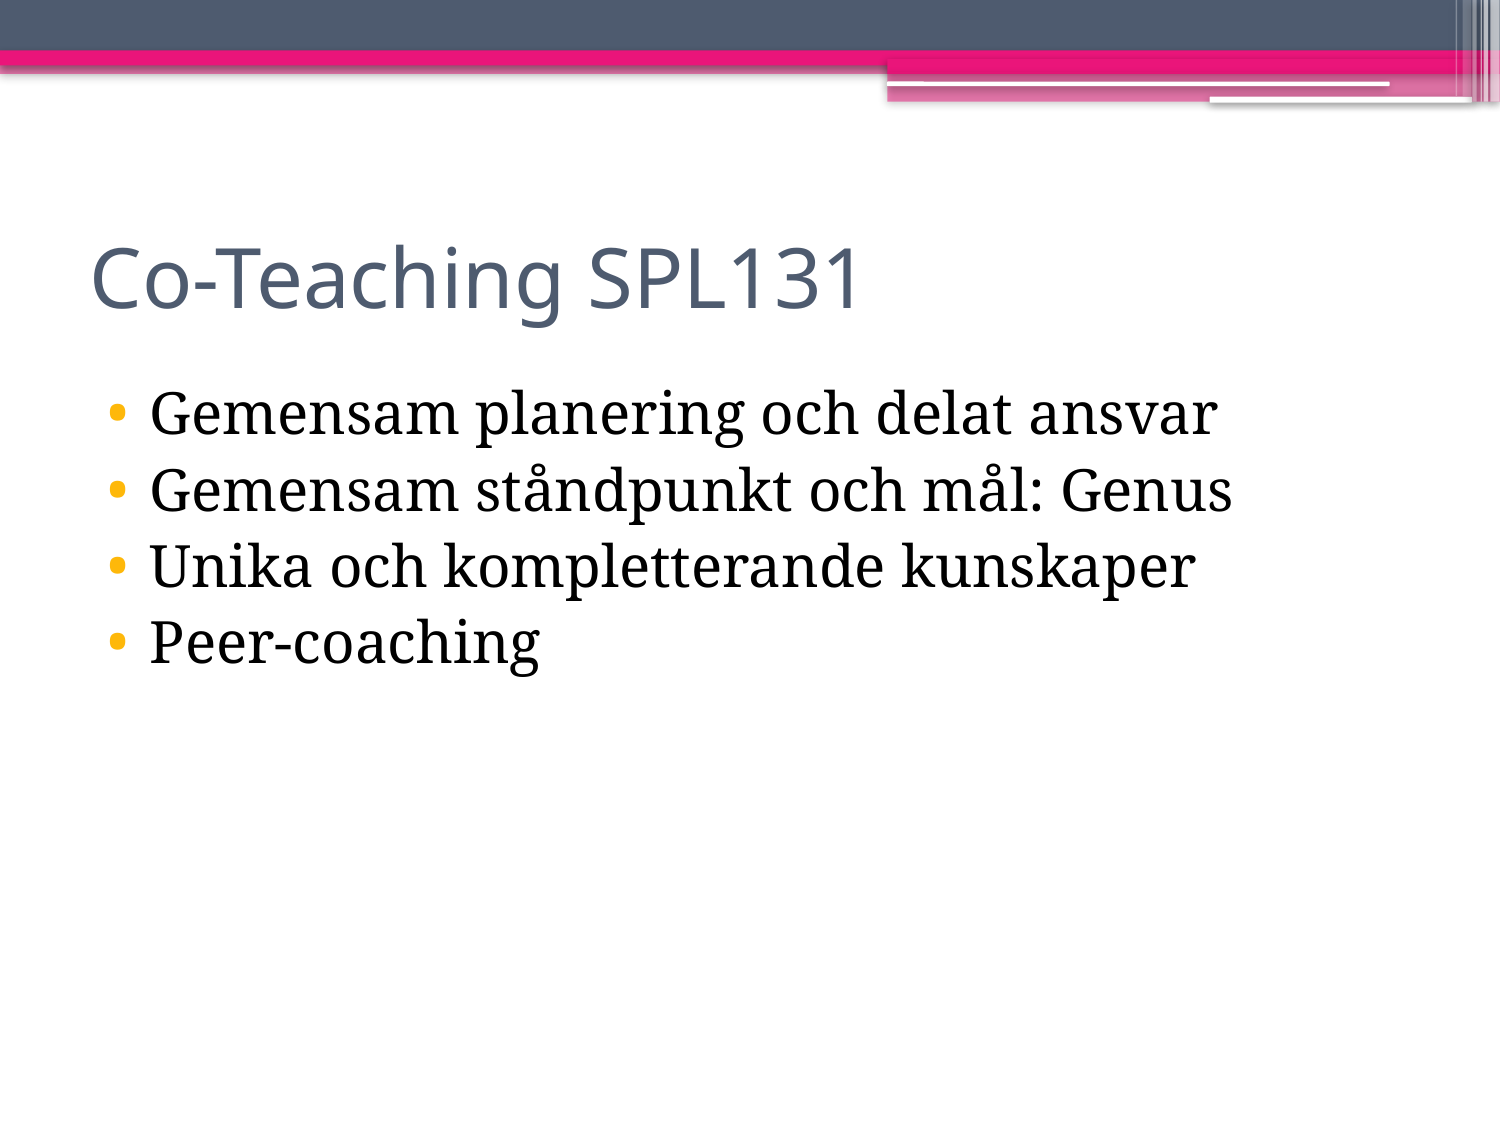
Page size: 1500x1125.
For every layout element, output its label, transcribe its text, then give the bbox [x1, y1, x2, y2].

list Gemensam planering och delat ansvar Gemensam ståndpunkt och mål: Genus Unika och kompletterande kunskaper Peer-coaching [75, 368, 1425, 1079]
title Co-Teaching SPL131 [75, 187, 1425, 363]
